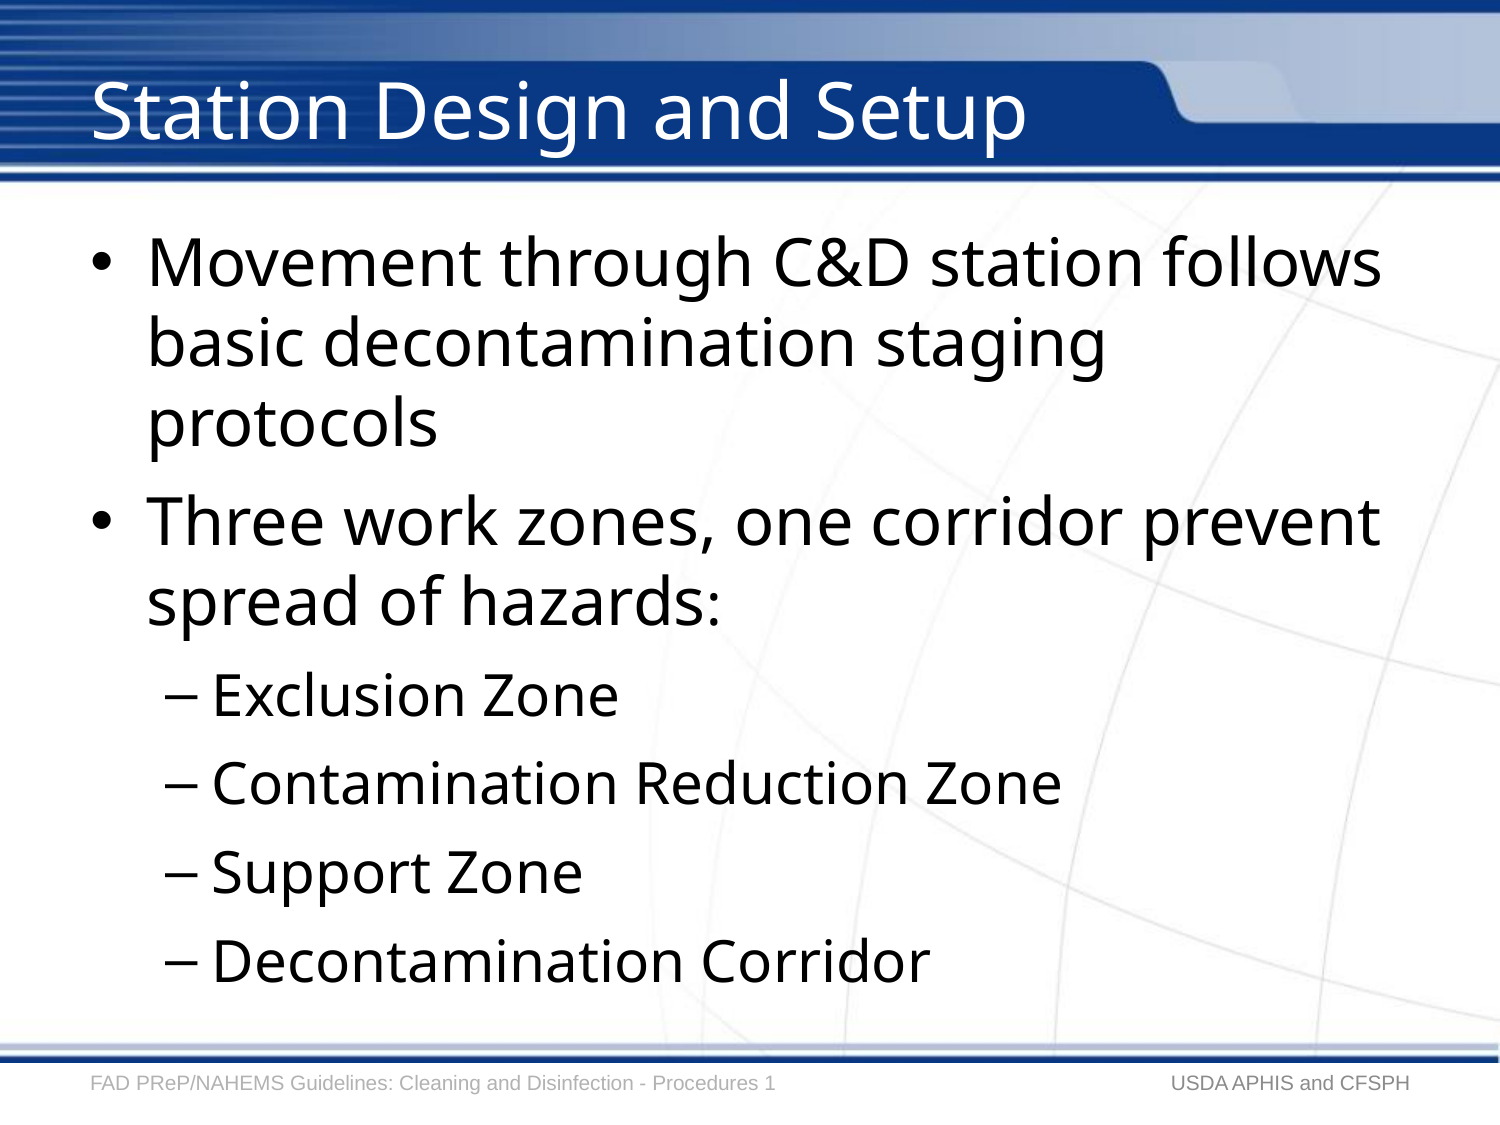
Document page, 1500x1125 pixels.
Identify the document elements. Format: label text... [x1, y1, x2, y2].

list Movement through C&D station follows basic decontamination staging protocols Three work zones, one corridor prevent spread of hazards: Exclusion Zone Contamination Reduction Zone Support Zone Decontamination Corridor [75, 212, 1425, 1025]
picture [0, 0, 1500, 1063]
footer FAD PReP/NAHEMS Guidelines: Cleaning and Disinfection - Procedures 1 [75, 1042, 825, 1103]
title Station Design and Setup [75, 24, 1425, 163]
slide_number USDA APHIS and CFSPH [1074, 1042, 1425, 1103]
